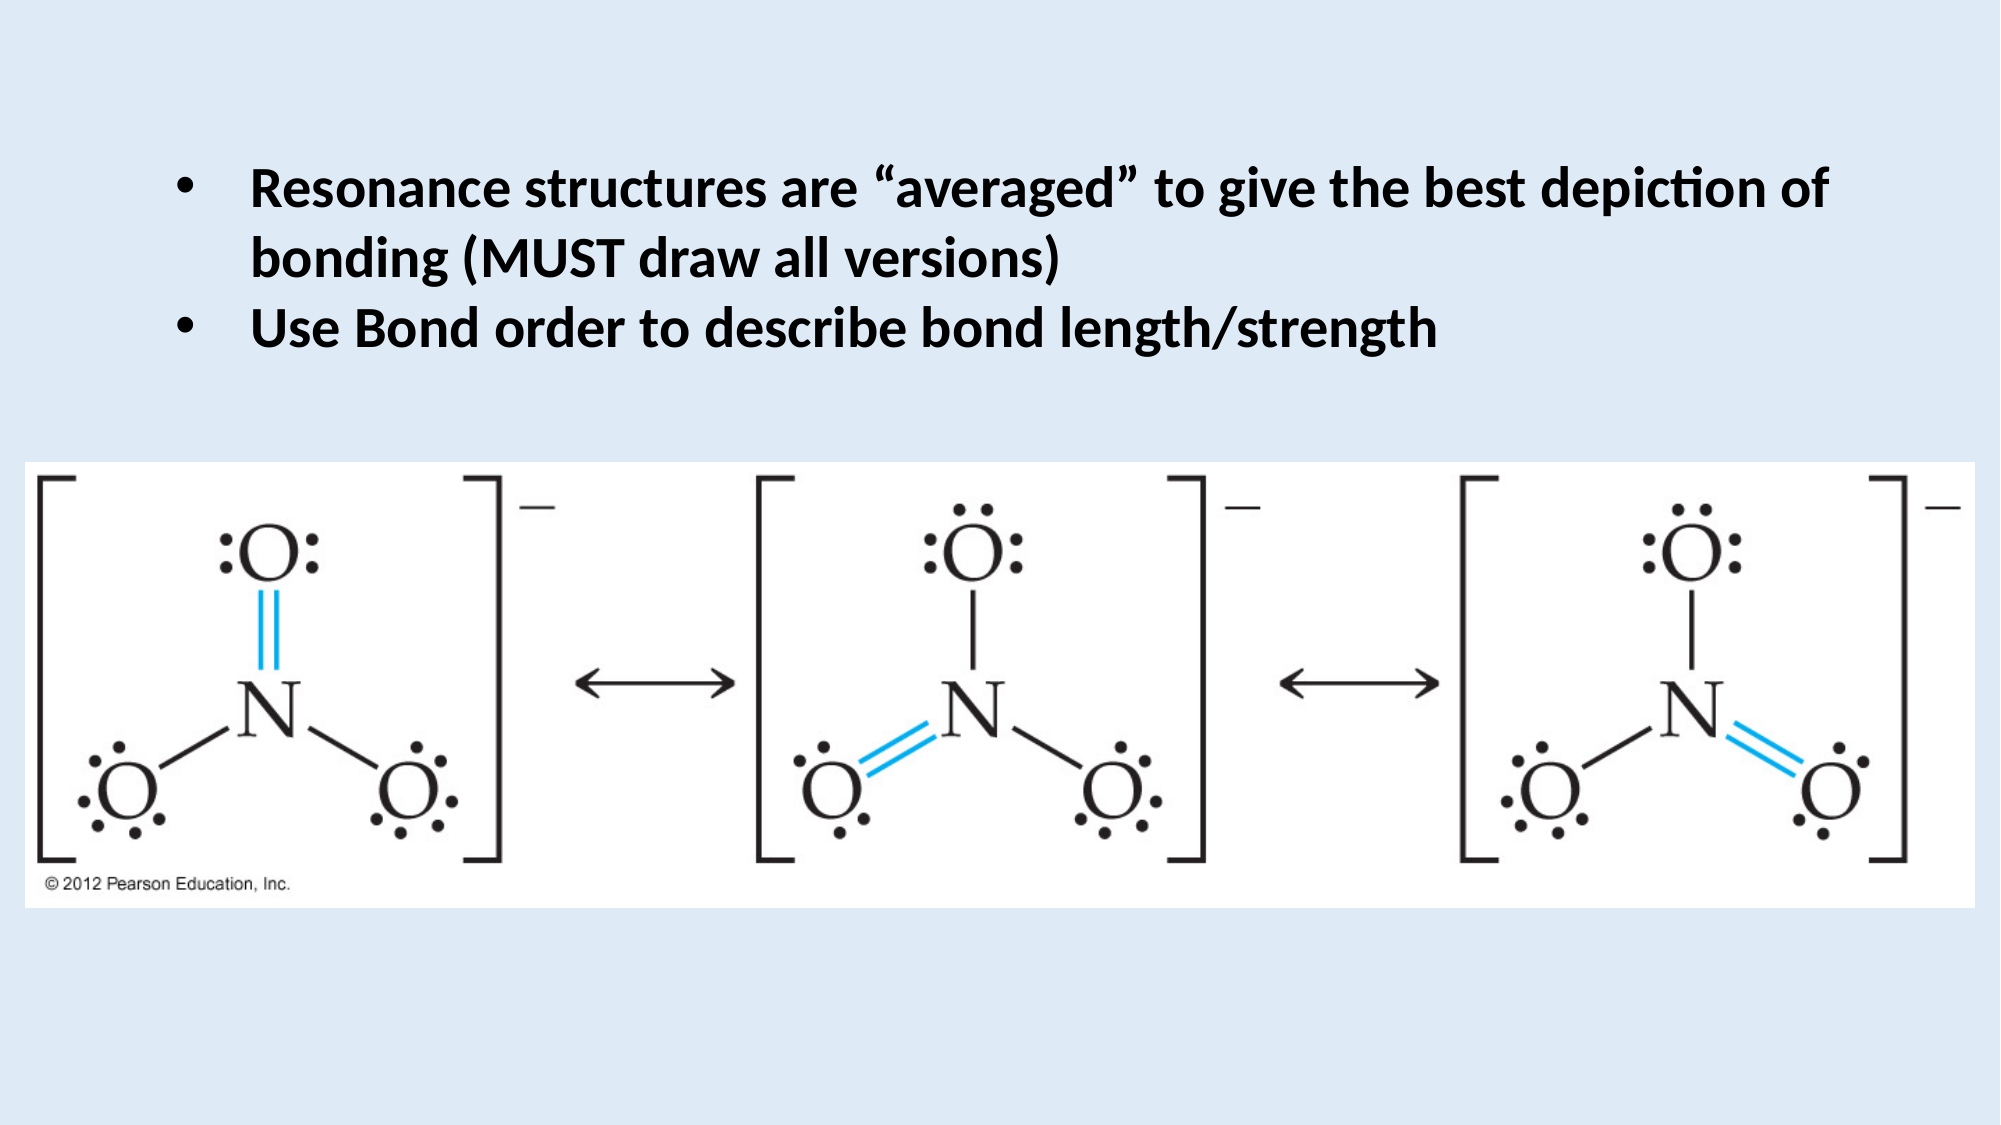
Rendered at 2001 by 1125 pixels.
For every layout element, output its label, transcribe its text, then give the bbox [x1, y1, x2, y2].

picture [25, 462, 1975, 908]
text_box Resonance structures are “averaged” to give the best depiction of bonding (MUST draw all versions) Use Bond order to describe bond length/strength [160, 142, 1870, 437]
